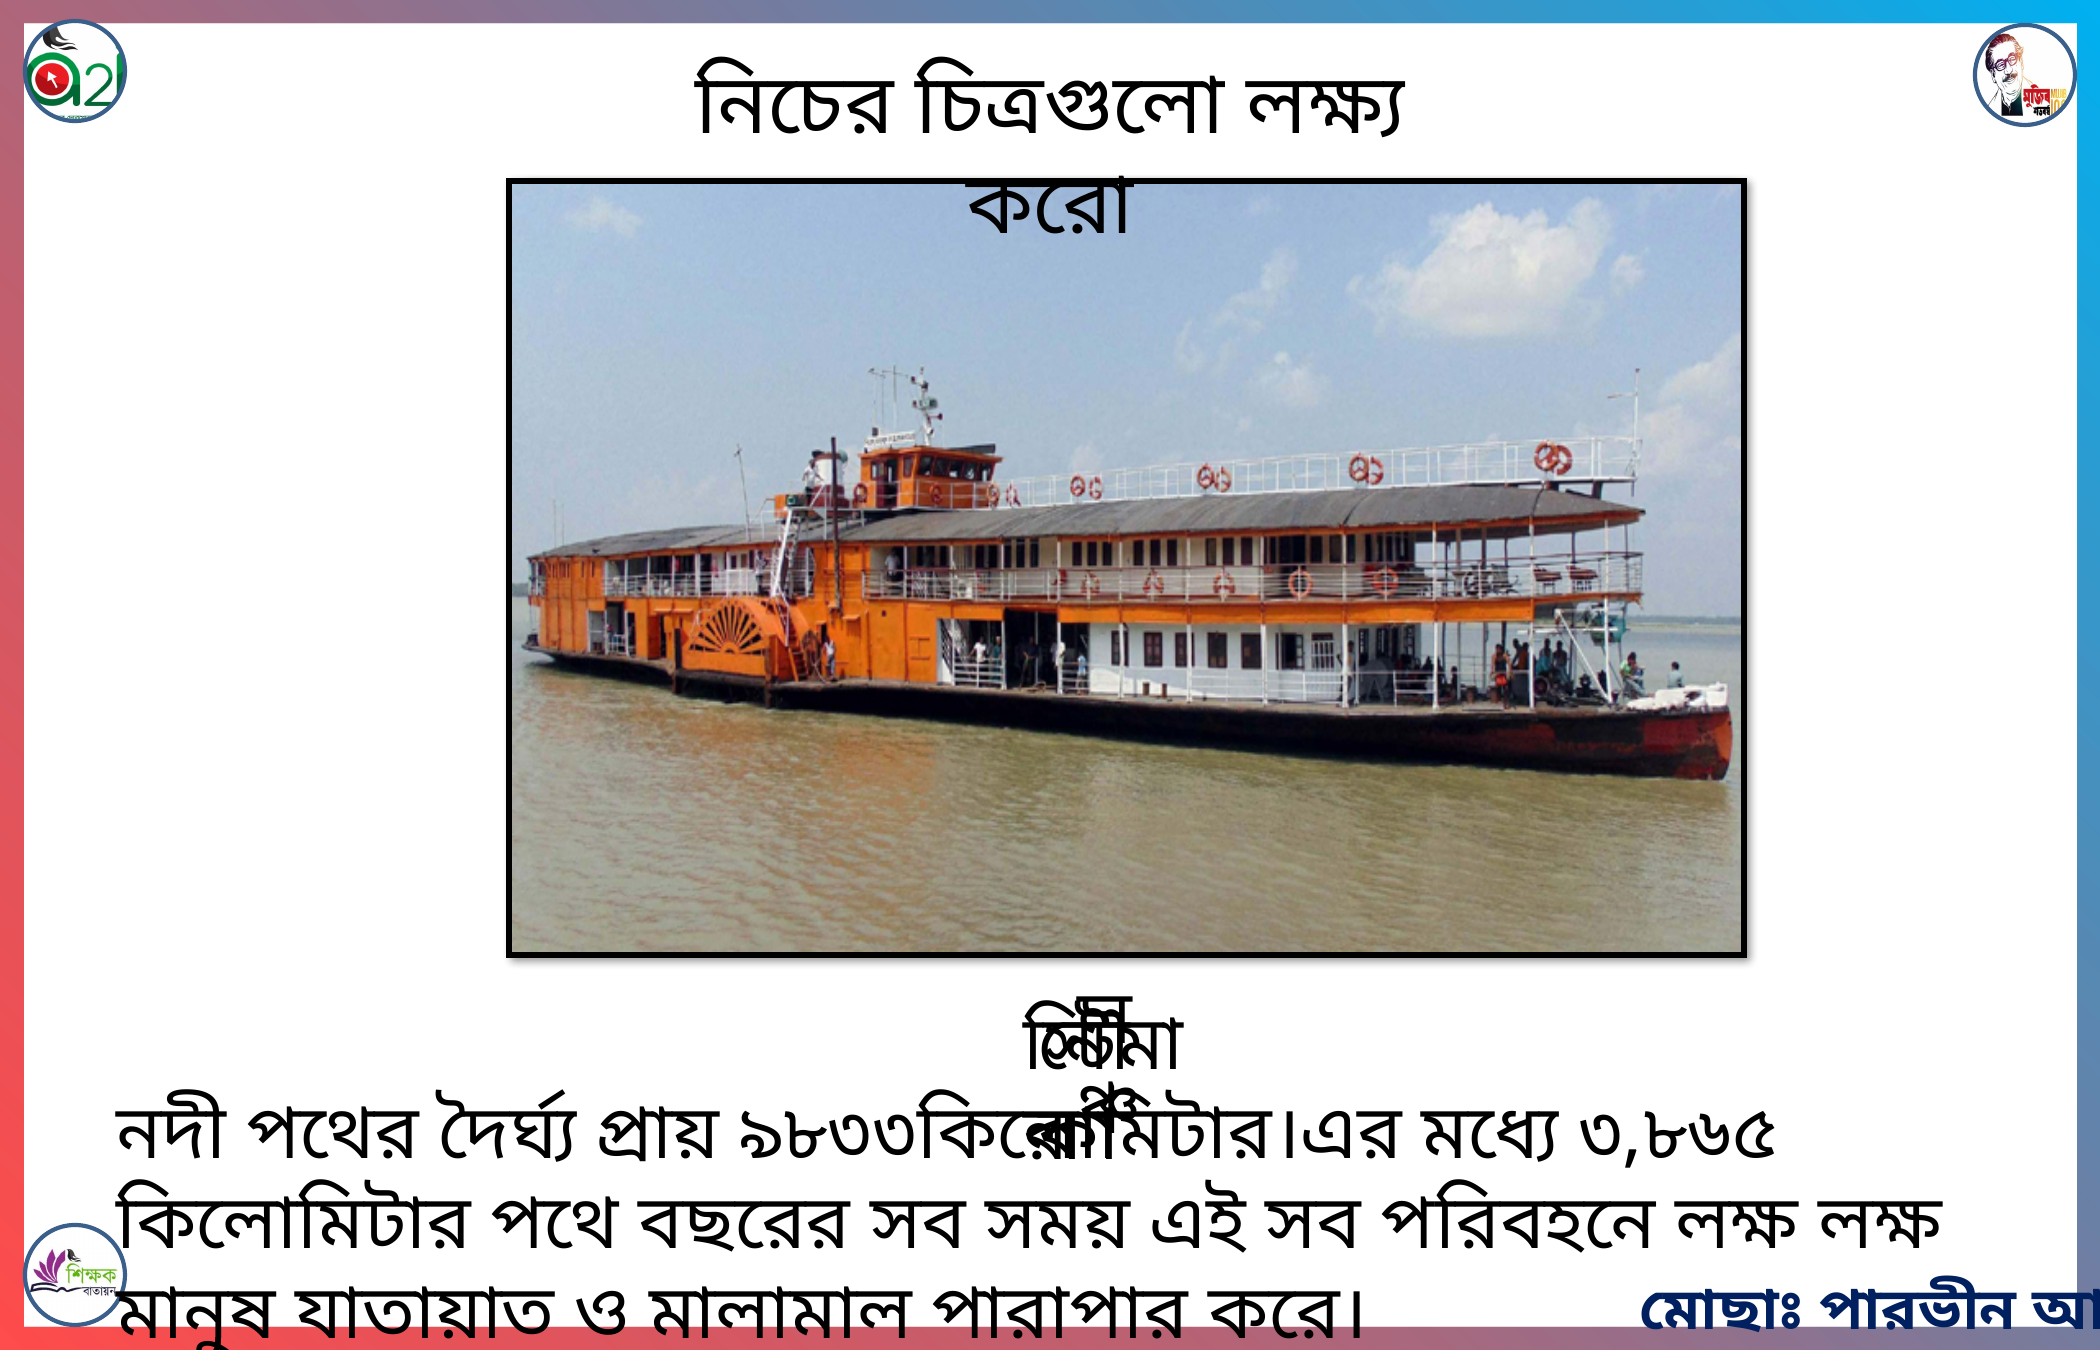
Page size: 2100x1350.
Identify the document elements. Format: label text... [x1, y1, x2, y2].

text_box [512, 183, 1741, 1094]
picture [28, 24, 122, 118]
text_box নদী পথের দৈর্ঘ্য প্রায় ৯৮৩৩কিলোমিটার।এর মধ্যে ৩,৮৬৫ কিলোমিটার পথে বছরের সব সময় এই সব পরিবহনে লক্ষ লক্ষ মানুষ যাতায়াত ও মালামাল পারাপার করে। [99, 1074, 2075, 1350]
picture [1978, 28, 2072, 122]
text_box নিচের চিত্রগুলো লক্ষ্য করো [612, 42, 1489, 181]
picture [28, 1228, 99, 1322]
